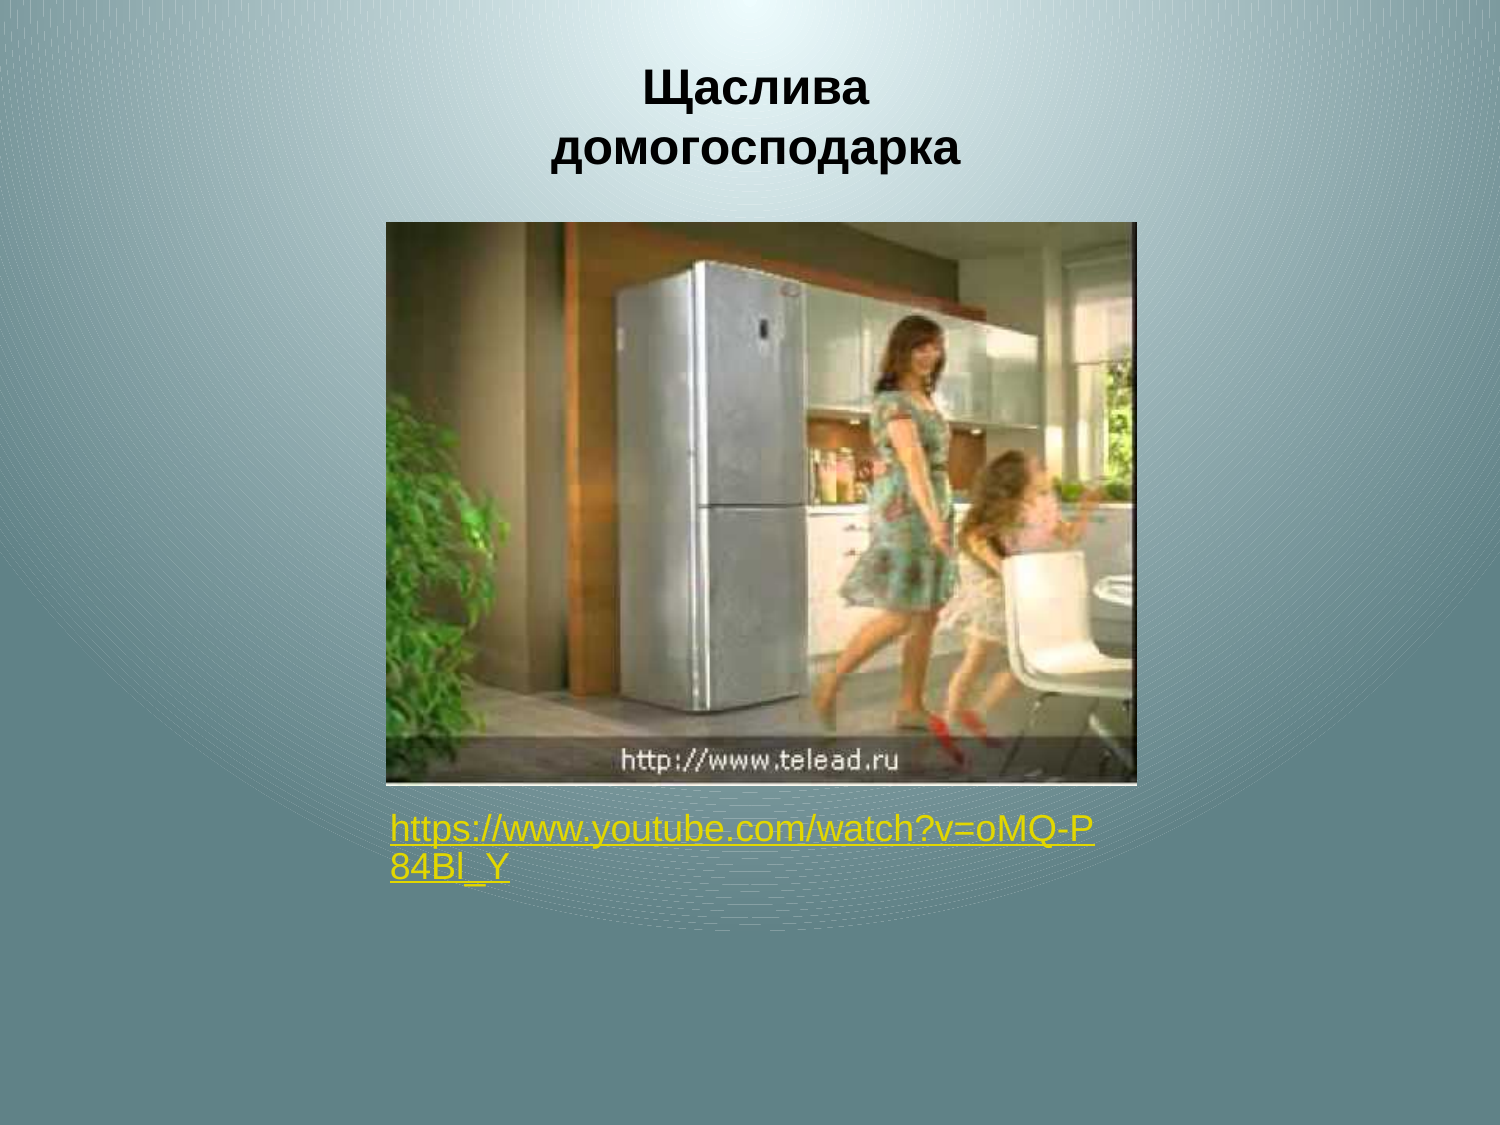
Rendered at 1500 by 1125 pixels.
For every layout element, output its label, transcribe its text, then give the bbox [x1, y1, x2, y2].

picture [386, 222, 1137, 786]
text_box Щаслива домогосподарка [468, 46, 1043, 182]
text_box https://www.youtube.com/watch?v=oMQ-P84Bl_Y [374, 796, 1125, 857]
